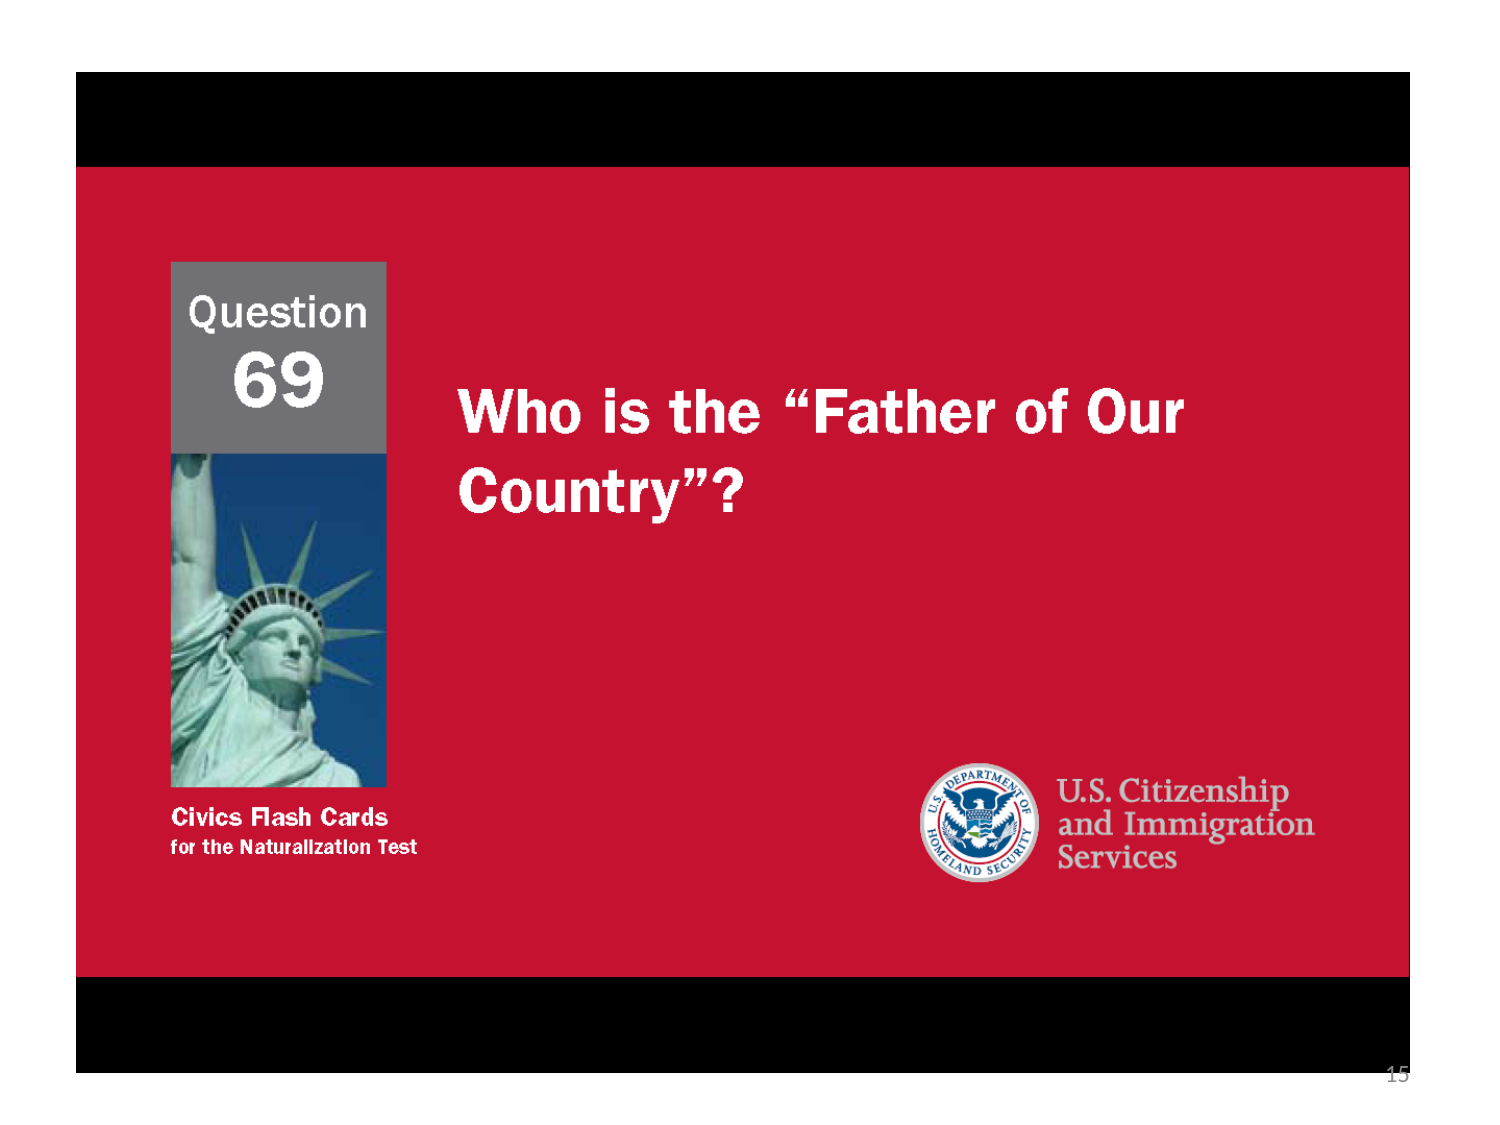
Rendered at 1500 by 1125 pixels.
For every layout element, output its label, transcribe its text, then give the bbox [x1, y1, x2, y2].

text_box 15 [1074, 1042, 1425, 1103]
picture [76, 72, 1411, 1073]
